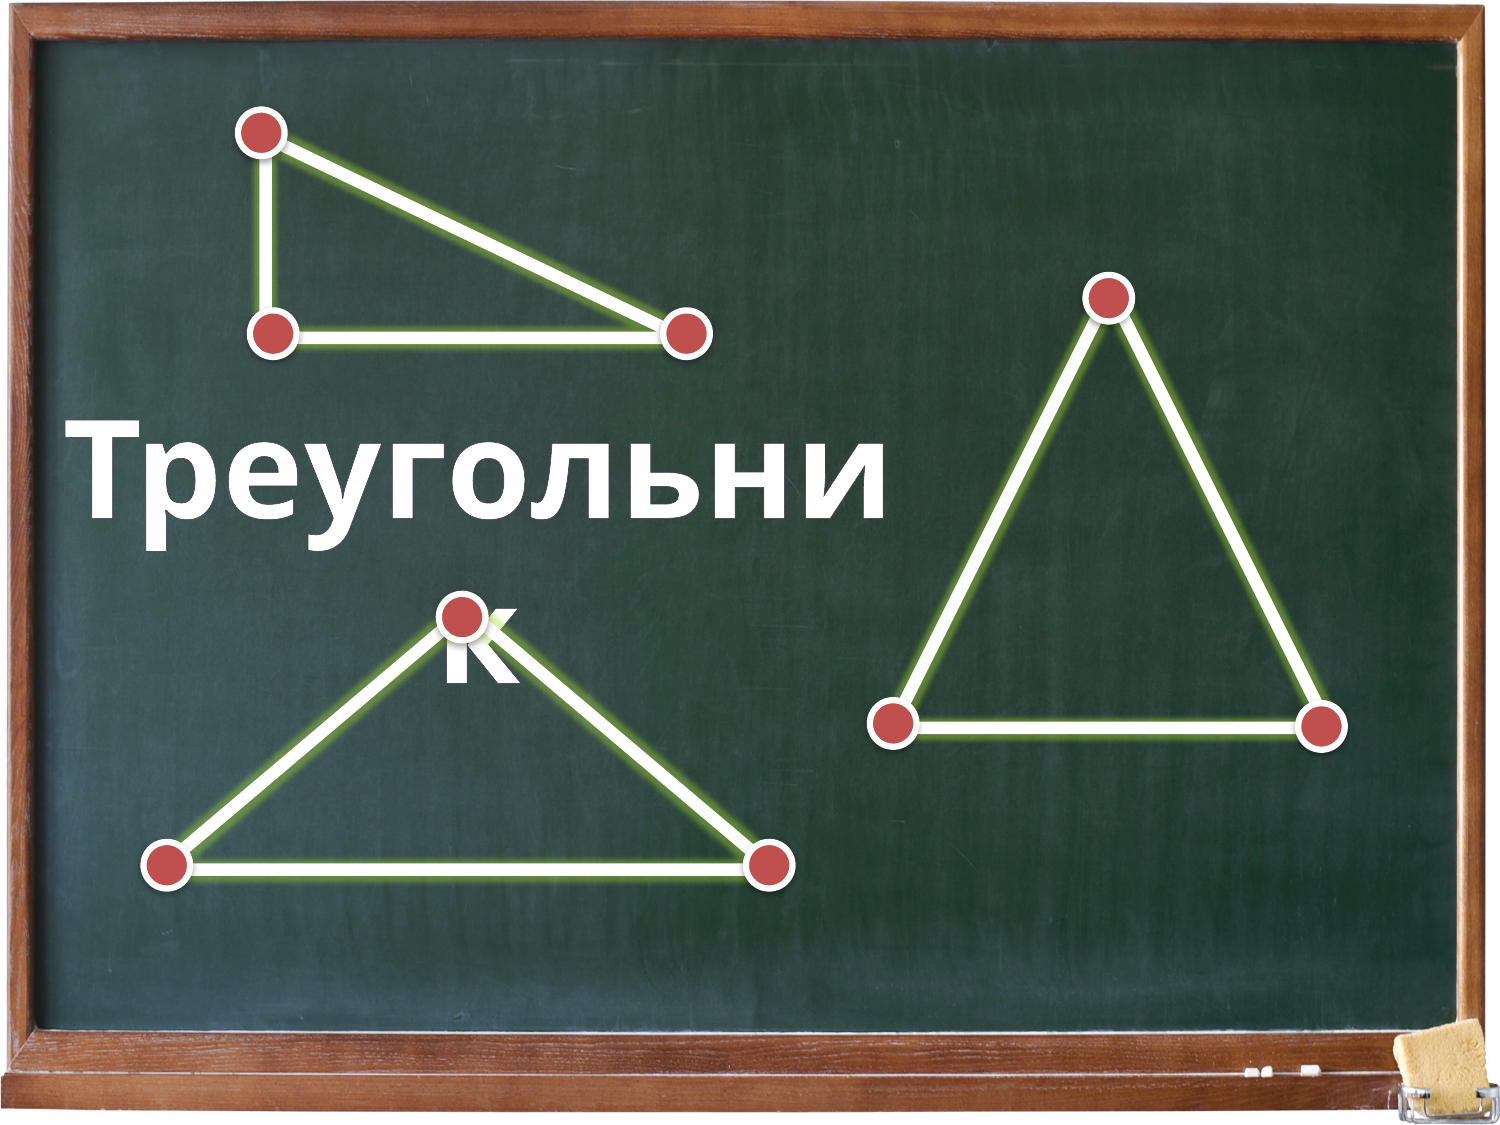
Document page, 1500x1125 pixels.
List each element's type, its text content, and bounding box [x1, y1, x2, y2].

text_box Треугольник [29, 373, 864, 561]
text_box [869, 274, 1345, 750]
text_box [237, 109, 710, 358]
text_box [143, 593, 793, 889]
